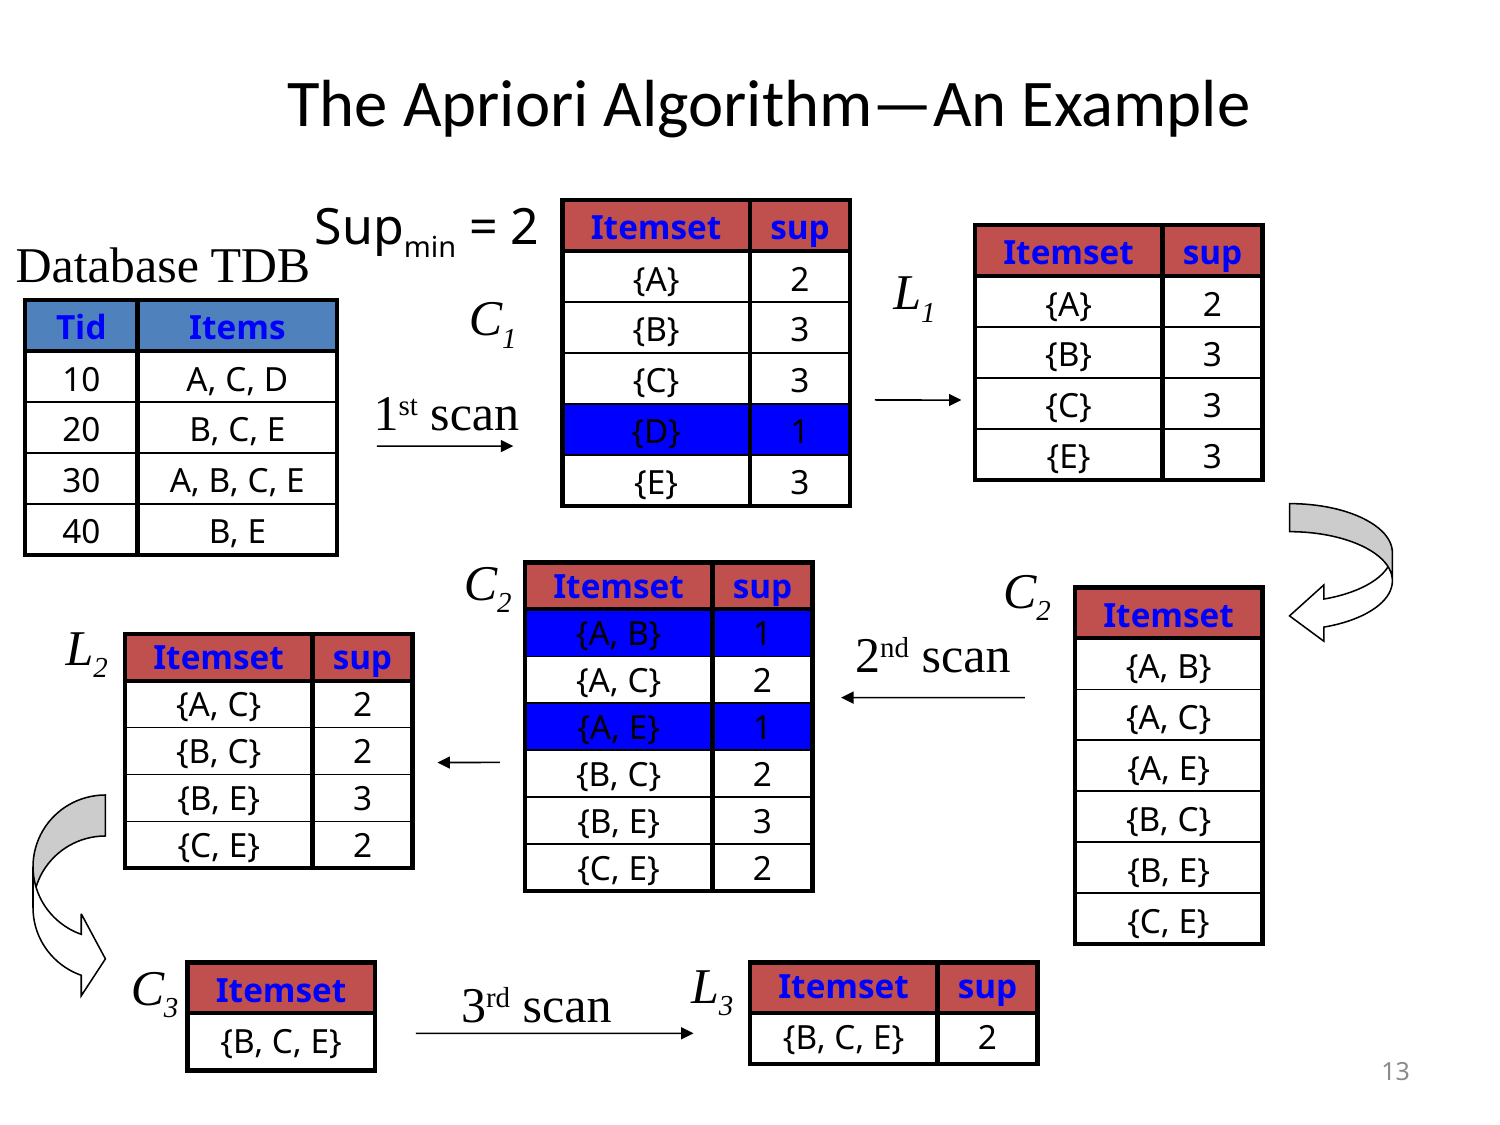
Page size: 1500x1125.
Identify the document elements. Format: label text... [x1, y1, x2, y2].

table_cell {A, E} [1077, 741, 1260, 790]
table_cell {C, E} [527, 845, 710, 889]
text_box [33, 795, 106, 996]
table_cell 20 [27, 403, 135, 452]
table_cell 2 [715, 751, 810, 796]
table_cell 10 [27, 353, 135, 401]
table_cell {E} [977, 430, 1160, 478]
table_header Itemset [1077, 590, 1260, 636]
text_box [1289, 503, 1393, 642]
text_box Database TDB [0, 225, 326, 300]
table_cell A, C, D [140, 353, 335, 401]
table_cell {B, C, E} [190, 1015, 373, 1068]
text_box [376, 439, 514, 453]
table_cell 1 [715, 704, 810, 749]
table_cell 3 [752, 456, 848, 504]
table_cell 30 [27, 454, 135, 503]
text_box [874, 393, 962, 407]
table_cell 2 [940, 1015, 1035, 1062]
table_cell {A} [977, 278, 1160, 326]
slide_number 13 [1074, 1042, 1425, 1103]
table_cell {A} [565, 253, 748, 301]
table_header Itemset [588, 202, 748, 249]
table_cell {A, C} [527, 657, 710, 702]
table_cell {D} [565, 405, 748, 454]
table_cell 2 [315, 822, 410, 866]
table_cell 3 [1165, 328, 1260, 377]
table_cell 3 [752, 354, 848, 403]
table_cell {A, C} [1077, 690, 1260, 739]
table_cell 3 [715, 798, 810, 843]
title The Apriori Algorithm—An Example [137, 50, 1416, 150]
table_cell {B} [565, 303, 748, 352]
table_cell 2 [715, 845, 810, 889]
table_header Itemset [977, 227, 1160, 274]
text_box C2 [988, 550, 1066, 634]
table_cell {B, C} [527, 751, 710, 796]
table_header sup [752, 202, 848, 249]
table_cell {B, E} [527, 798, 710, 843]
table_header Items [140, 302, 335, 349]
table_cell {C, E} [1077, 894, 1260, 942]
table_cell {B, C, E} [752, 1015, 935, 1062]
text_box [627, 1029, 694, 1040]
table_cell 3 [1165, 430, 1260, 478]
table_cell {A, B} [527, 611, 710, 656]
table_cell {C} [565, 354, 748, 403]
table_cell 2 [1165, 278, 1260, 326]
table_cell {C} [977, 379, 1160, 428]
text_box L3 [676, 946, 749, 1029]
text_box 2nd scan [840, 615, 1026, 691]
table_cell 2 [752, 253, 848, 301]
table_cell {B, E} [127, 775, 310, 821]
table_cell 3 [1165, 379, 1260, 428]
table_header sup [315, 636, 410, 679]
table_cell A, B, C, E [140, 454, 335, 503]
table_cell 2 [715, 657, 810, 702]
text_box C1 [453, 278, 532, 362]
table_header sup [940, 965, 1035, 1011]
text_box C2 [448, 542, 527, 626]
table_cell {E} [565, 456, 748, 504]
text_box 1st scan [358, 373, 535, 448]
table_cell 3 [752, 303, 848, 352]
table_cell {C, E} [127, 822, 310, 866]
text_box 3rd scan [446, 964, 627, 1040]
table_header sup [1165, 227, 1260, 274]
table_header Itemset [527, 565, 710, 607]
table_header Tid [27, 302, 135, 349]
text_box Supmin = 2 [299, 187, 588, 271]
table_cell {B, E} [1077, 843, 1260, 892]
table_cell 1 [715, 611, 810, 656]
table_cell 1 [752, 405, 848, 454]
text_box [437, 756, 500, 769]
table_header Itemset [190, 965, 373, 1011]
table_cell {A, C} [127, 683, 310, 727]
table_cell 40 [27, 505, 135, 553]
table_cell B, C, E [140, 403, 335, 452]
text_box L2 [50, 607, 123, 691]
text_box [841, 691, 1025, 704]
table_cell B, E [140, 505, 335, 553]
text_box C3 [115, 947, 194, 1031]
table_header Itemset [752, 965, 935, 1011]
table_header sup [715, 565, 810, 607]
table_cell {B} [977, 328, 1160, 377]
table_cell 2 [315, 728, 410, 774]
table_cell {A, E} [527, 704, 710, 749]
table_cell {A, B} [1077, 640, 1260, 689]
table_cell {B, C} [127, 728, 310, 774]
table_header Itemset [127, 636, 310, 679]
table_cell 3 [315, 775, 410, 821]
text_box L1 [878, 252, 951, 336]
table_cell 2 [315, 683, 410, 727]
table_cell {B, C} [1077, 792, 1260, 841]
